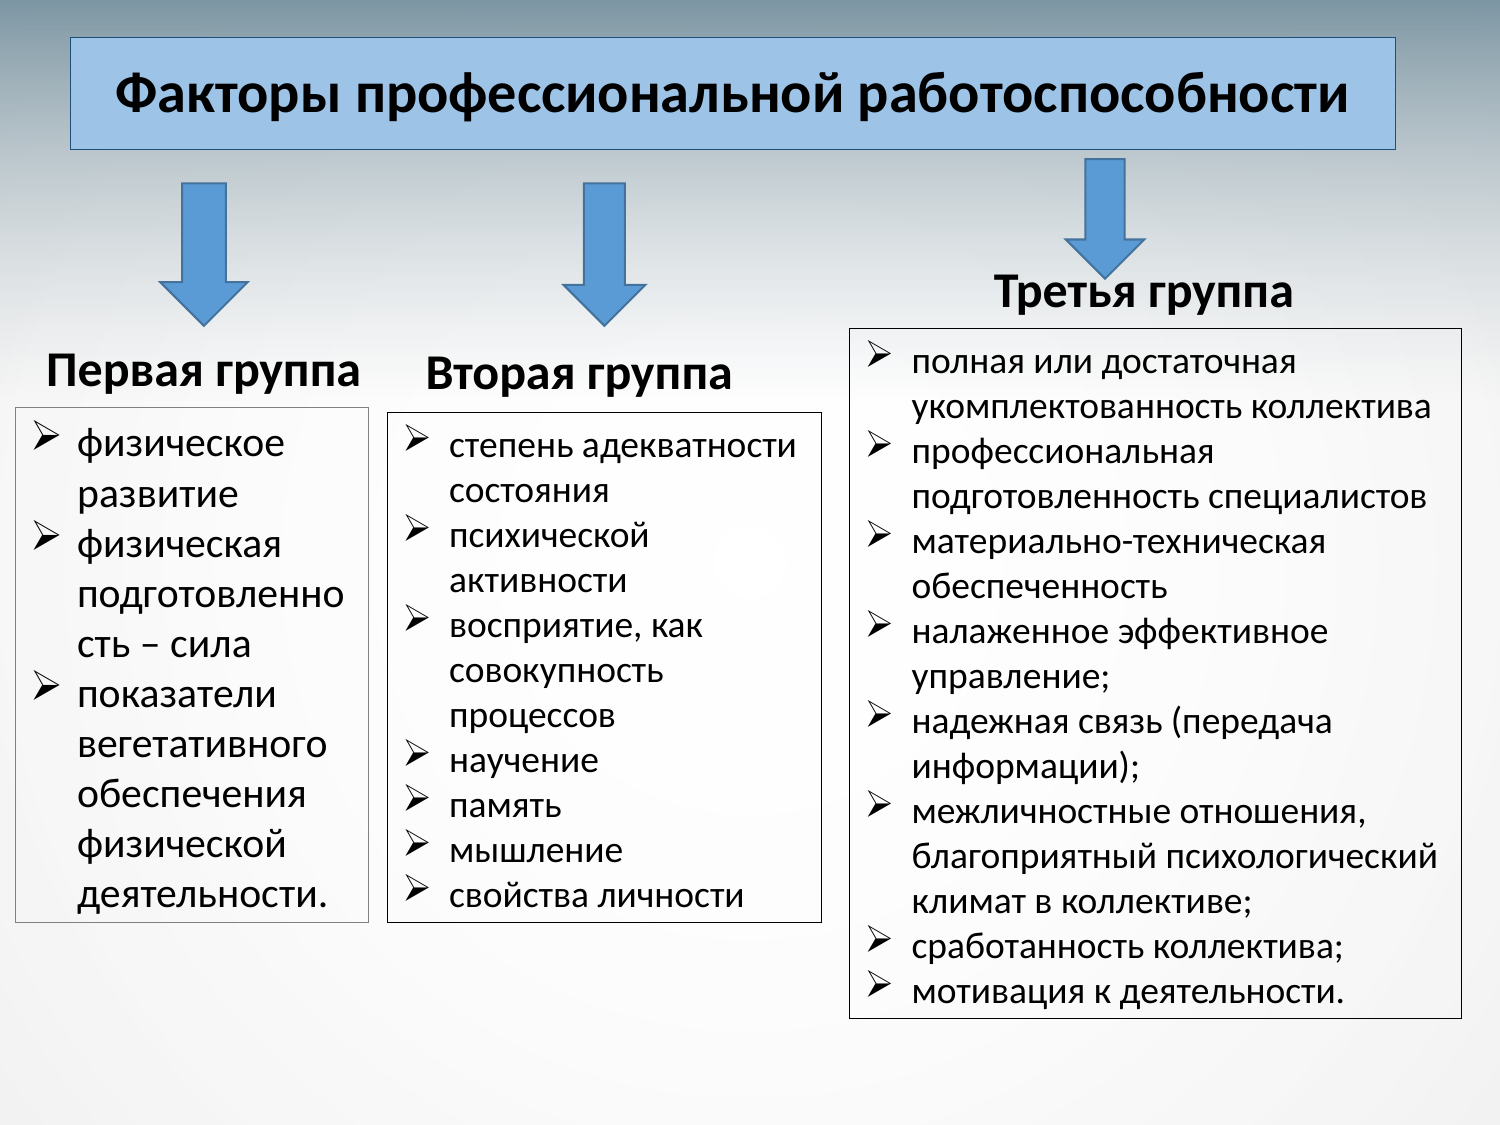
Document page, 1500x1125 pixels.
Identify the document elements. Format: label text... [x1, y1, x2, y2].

text_box степень адекватности состояния психической активности восприятие, как совокупность процессов научение память мышление свойства личности [387, 412, 822, 923]
title Факторы профессиональной работоспособности [70, 37, 1396, 150]
text_box [561, 182, 648, 328]
text_box [157, 182, 251, 328]
text_box Третья группа [979, 250, 1310, 325]
text_box [1063, 158, 1147, 250]
text_box Первая группа [31, 329, 377, 405]
text_box физическое развитие физическая подготовленность – сила показатели вегетативного обеспечения физической деятельности. [15, 407, 369, 923]
text_box Вторая группа [410, 332, 748, 407]
text_box полная или достаточная укомплектованность коллектива профессиональная подготовленность специалистов материально-техническая обеспеченность налаженное эффективное управление; надежная связь (передача информации); межличностные отношения, благоприятный психологический климат в коллективе; сработанность коллектива; мотивация к деятельности. [849, 328, 1462, 1019]
